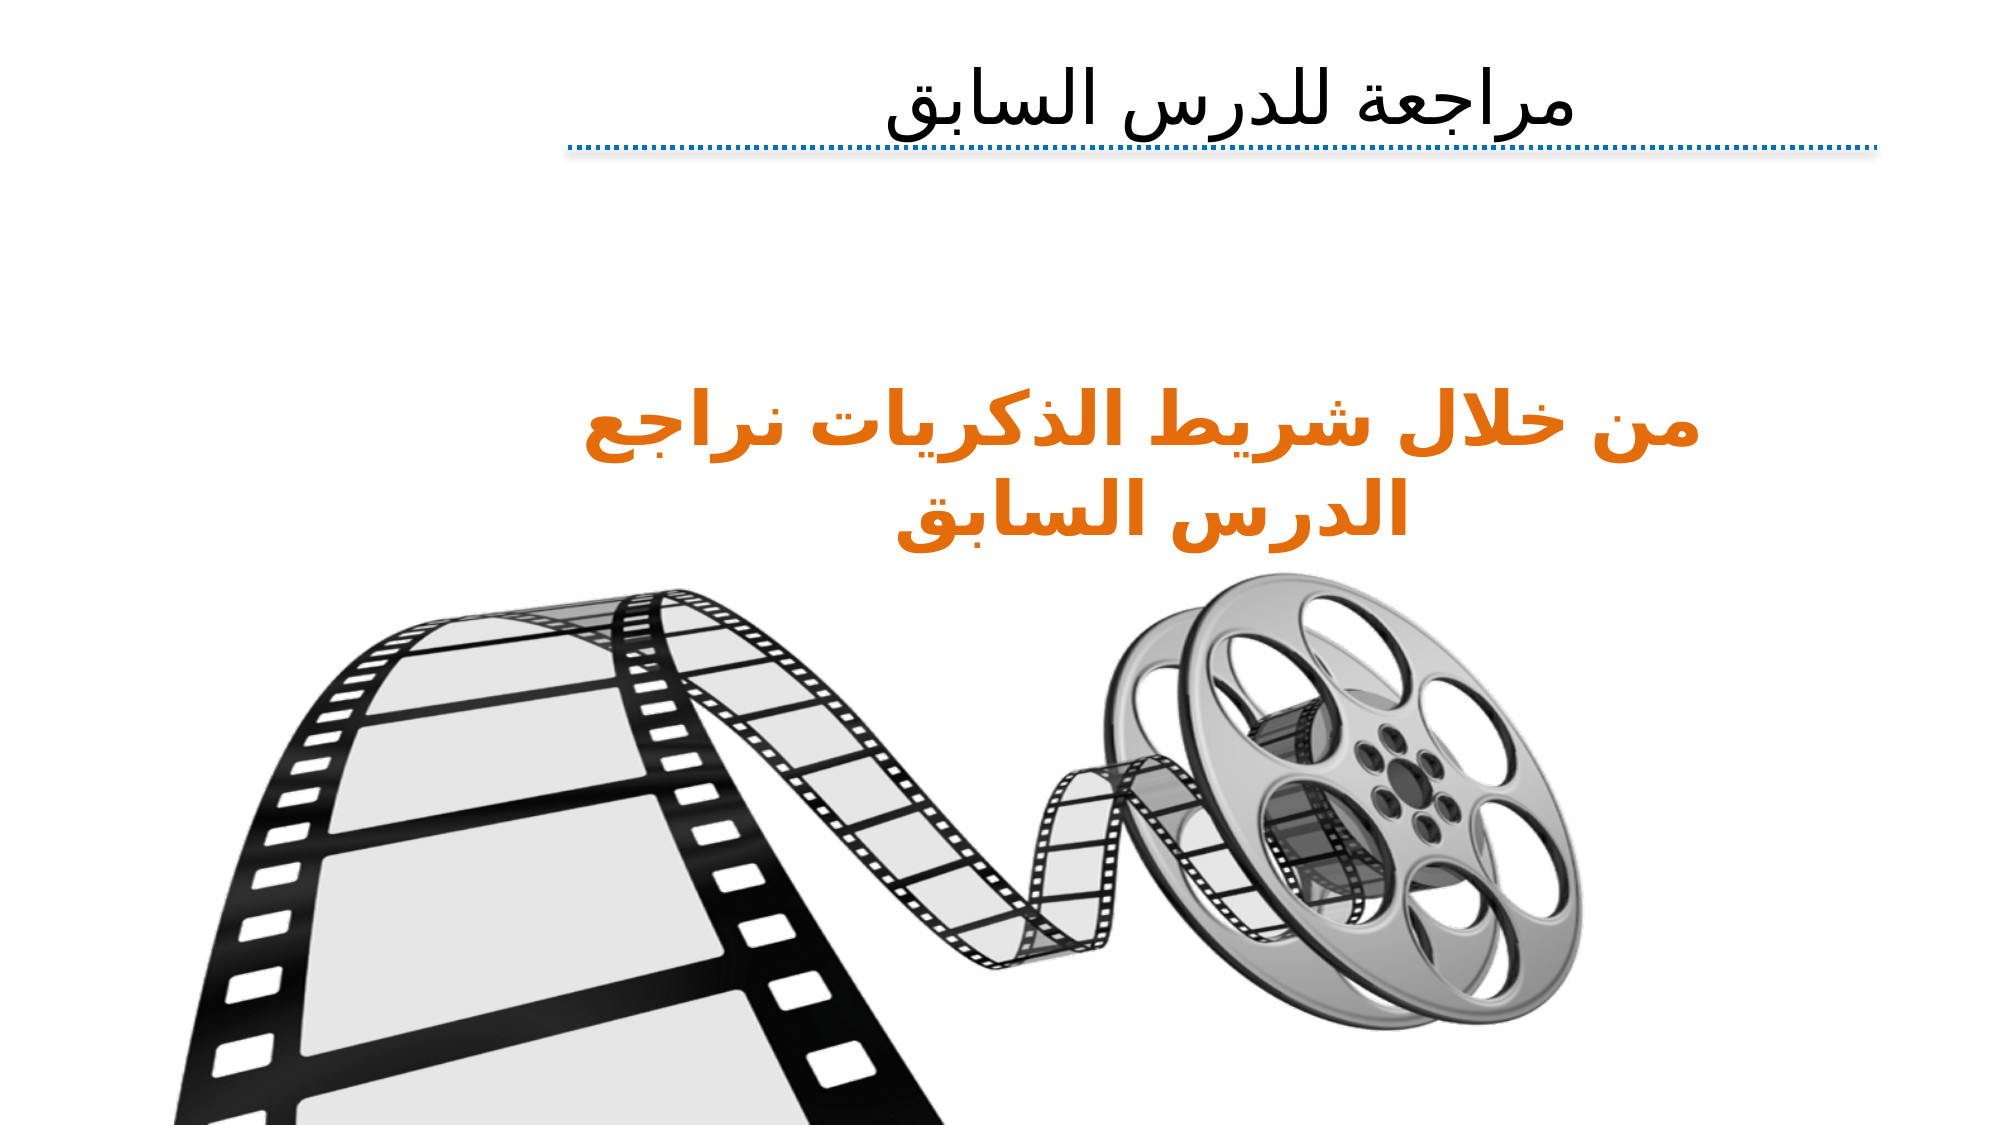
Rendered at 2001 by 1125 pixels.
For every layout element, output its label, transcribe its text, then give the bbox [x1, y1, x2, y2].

text_box مراجعة للدرس السابق [722, 41, 1723, 146]
text_box من خلال شريط الذكريات نراجع الدرس السابق [454, 272, 1834, 558]
picture [173, 562, 1587, 1125]
